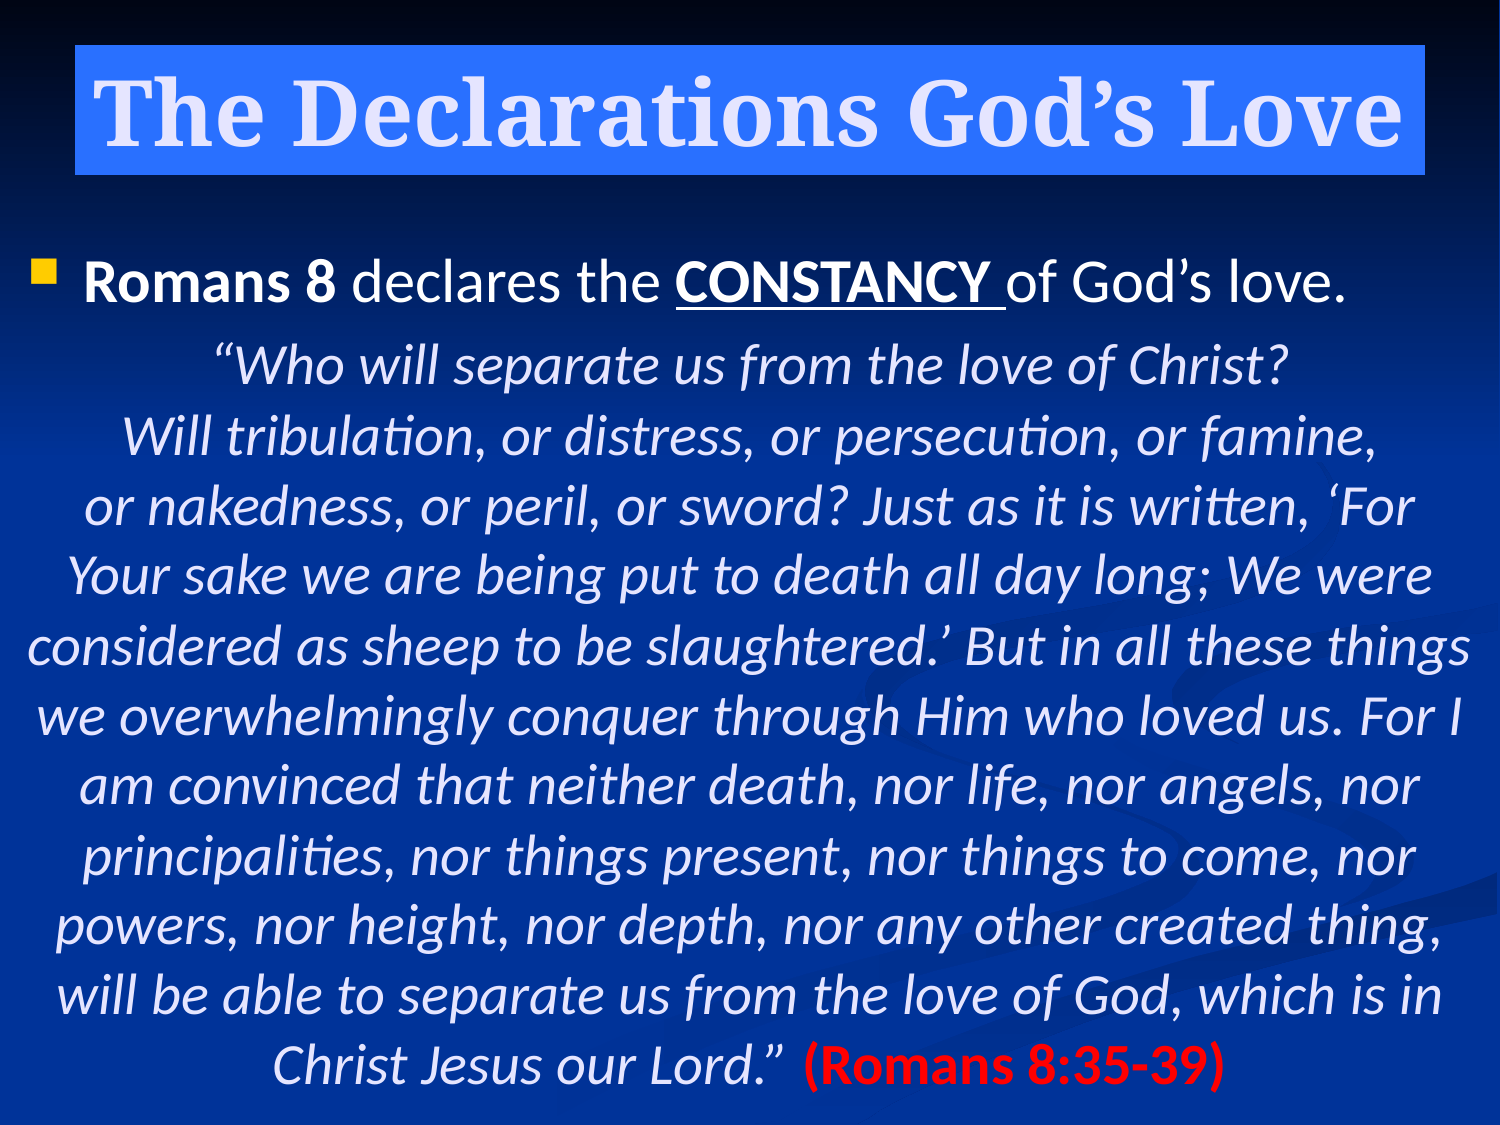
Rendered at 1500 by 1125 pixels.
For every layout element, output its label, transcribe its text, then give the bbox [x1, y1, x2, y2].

list Romans 8 declares the CONSTANCY of God’s love. “Who will separate us from the love of Christ? Will tribulation, or distress, or persecution, or famine, or nakedness, or peril, or sword? Just as it is written, ‘For Your sake we are being put to death all day long; We were considered as sheep to be slaughtered.’ But in all these things we overwhelmingly conquer through Him who loved us. For I am convinced that neither death, nor life, nor angels, nor principalities, nor things present, nor things to come, nor powers, nor height, nor depth, nor any other created thing, will be able to separate us from the love of God, which is in Christ Jesus our Lord.” (Romans 8:35-39) [12, 232, 1488, 1113]
title The Declarations God’s Love [74, 44, 1426, 176]
